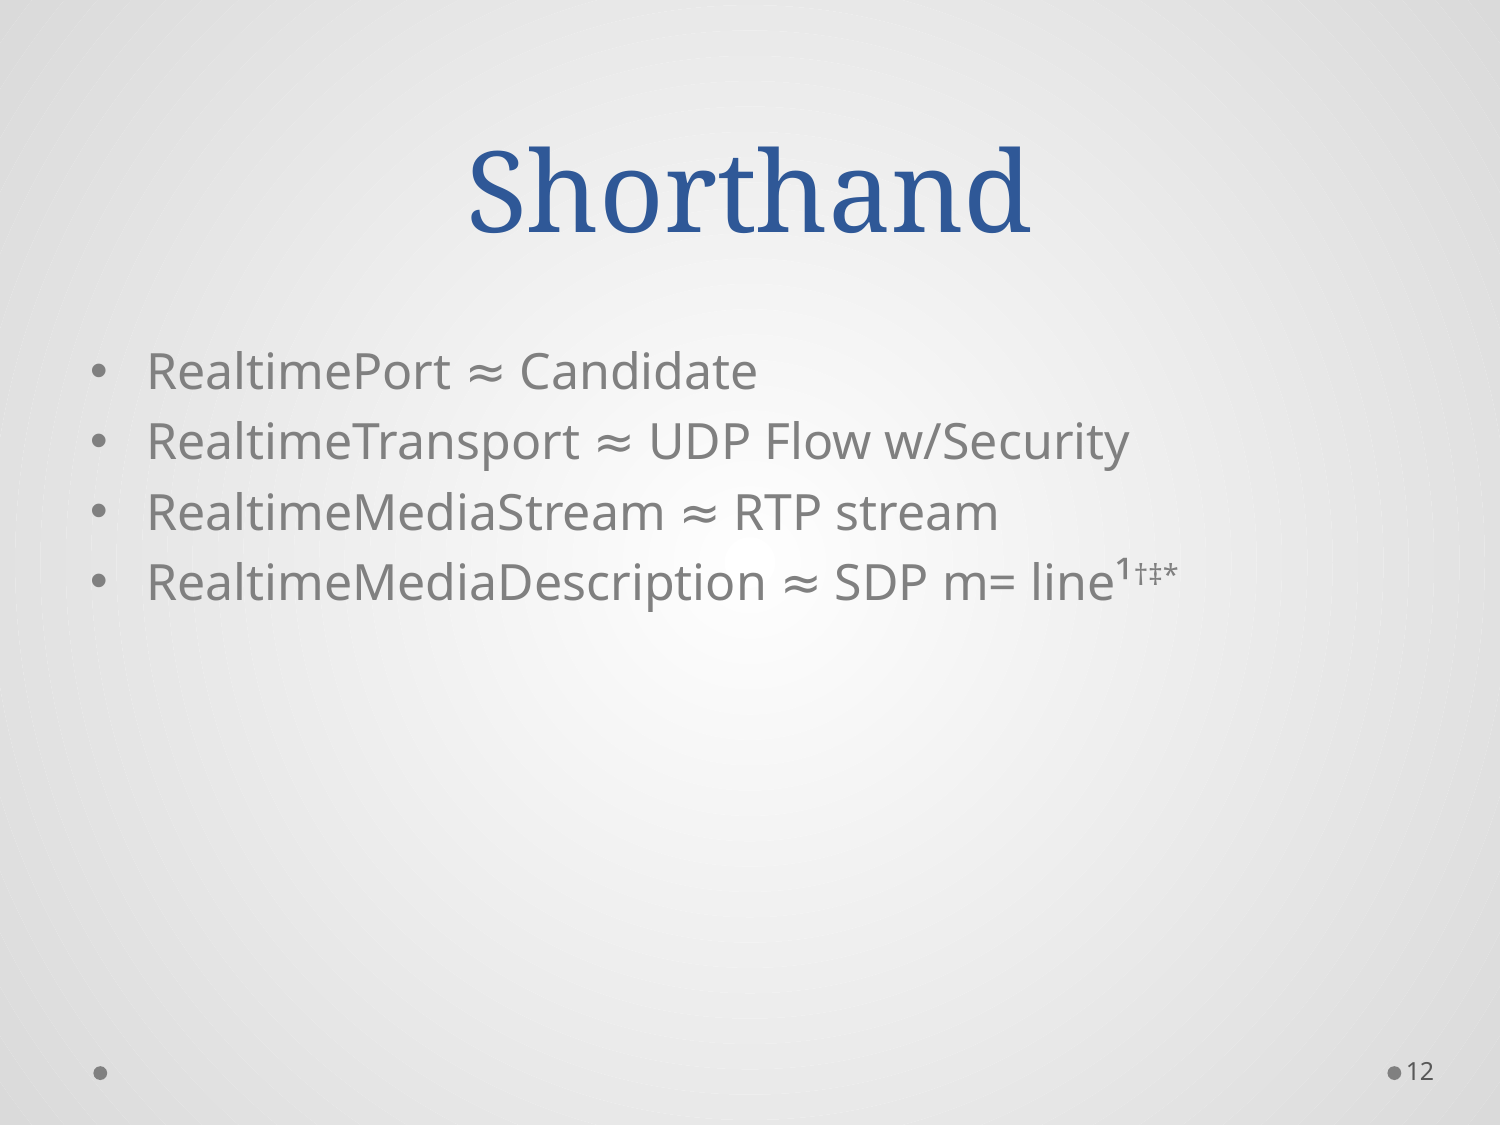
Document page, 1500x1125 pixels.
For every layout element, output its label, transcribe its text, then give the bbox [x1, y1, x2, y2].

title Shorthand [75, 0, 1425, 262]
list RealtimePort ≈ Candidate RealtimeTransport ≈ UDP Flow w/Security RealtimeMediaStream ≈ RTP stream RealtimeMediaDescription ≈ SDP m= line¹†‡* [75, 262, 1425, 1005]
slide_number 12 [1401, 1042, 1494, 1103]
